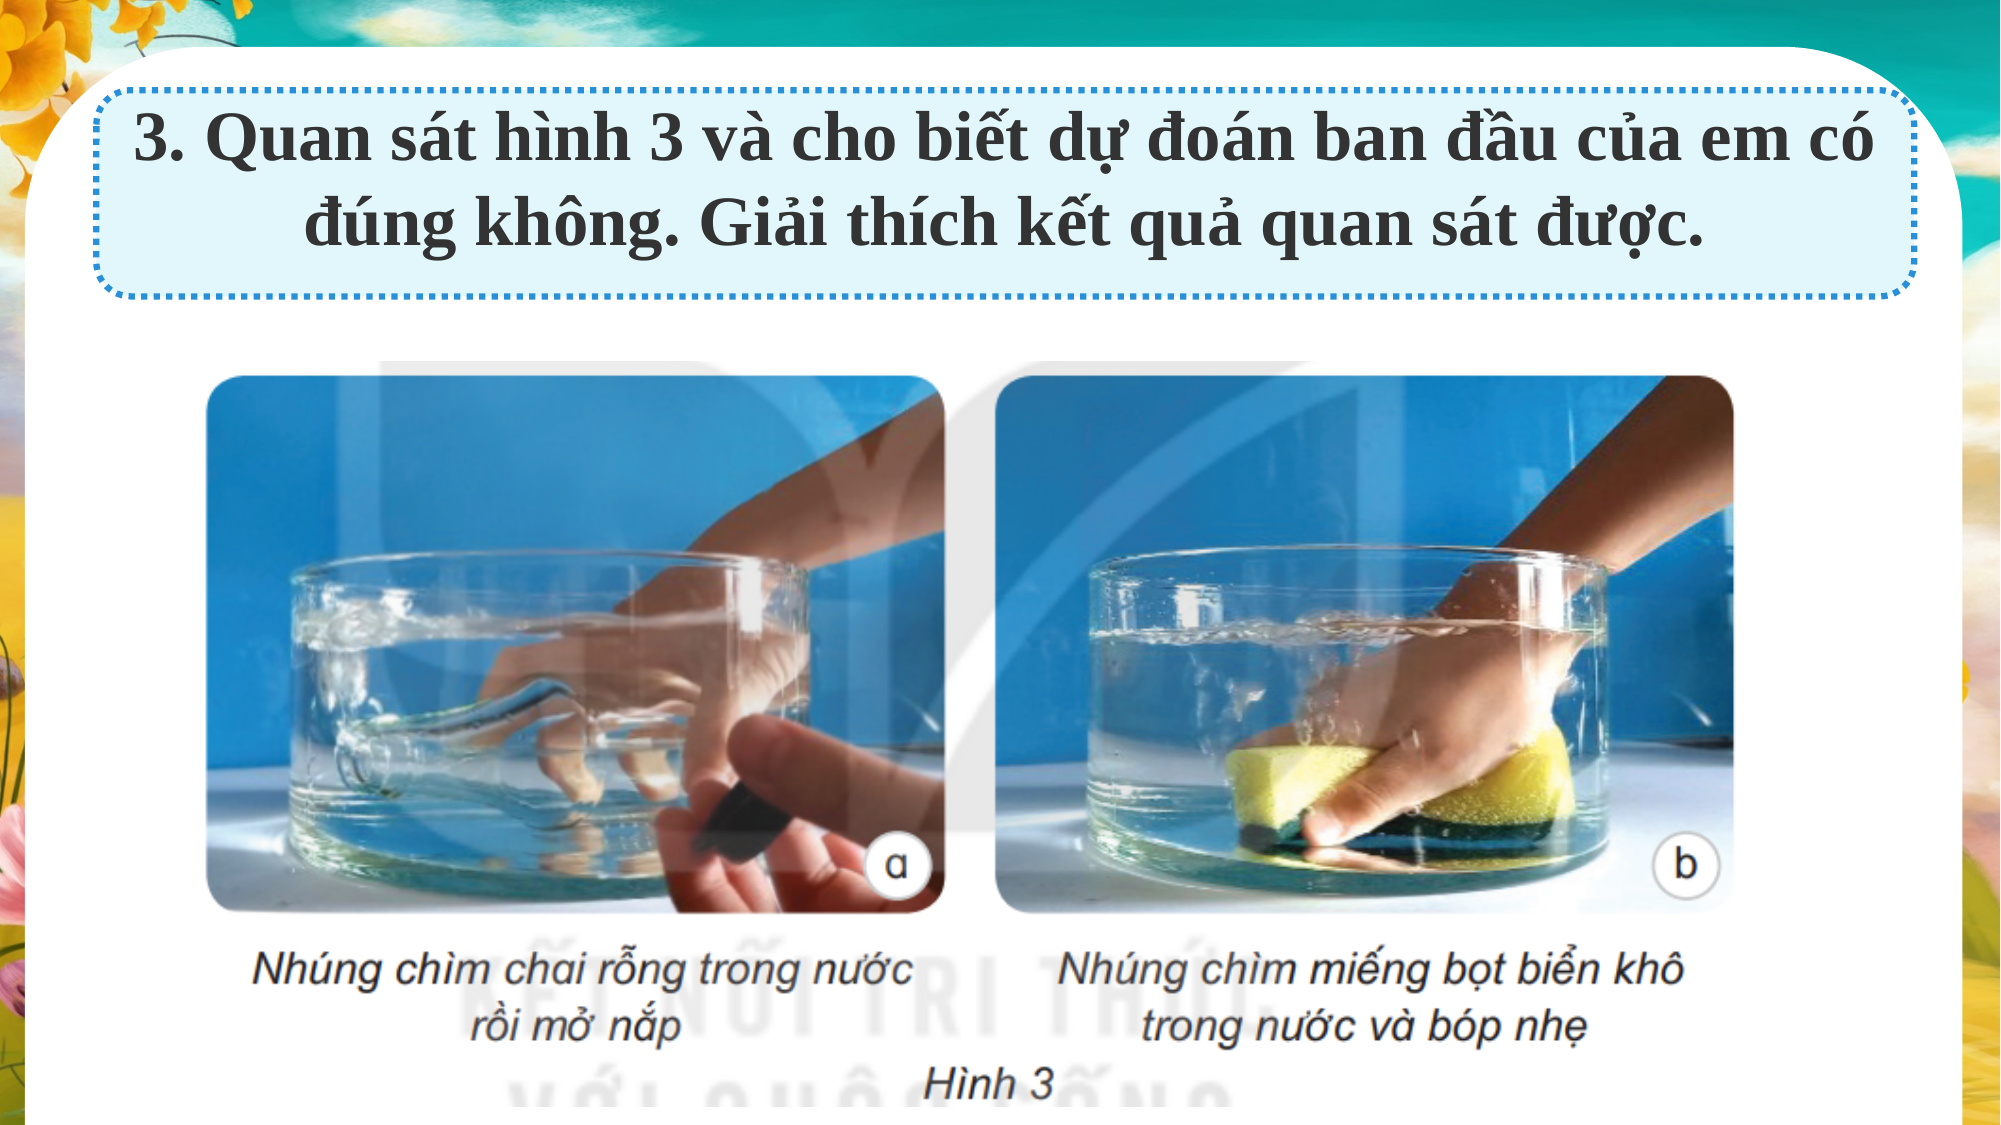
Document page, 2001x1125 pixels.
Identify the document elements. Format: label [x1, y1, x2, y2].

picture [0, 0, 2001, 1125]
picture [178, 361, 1749, 1108]
text_box [96, 82, 1915, 297]
